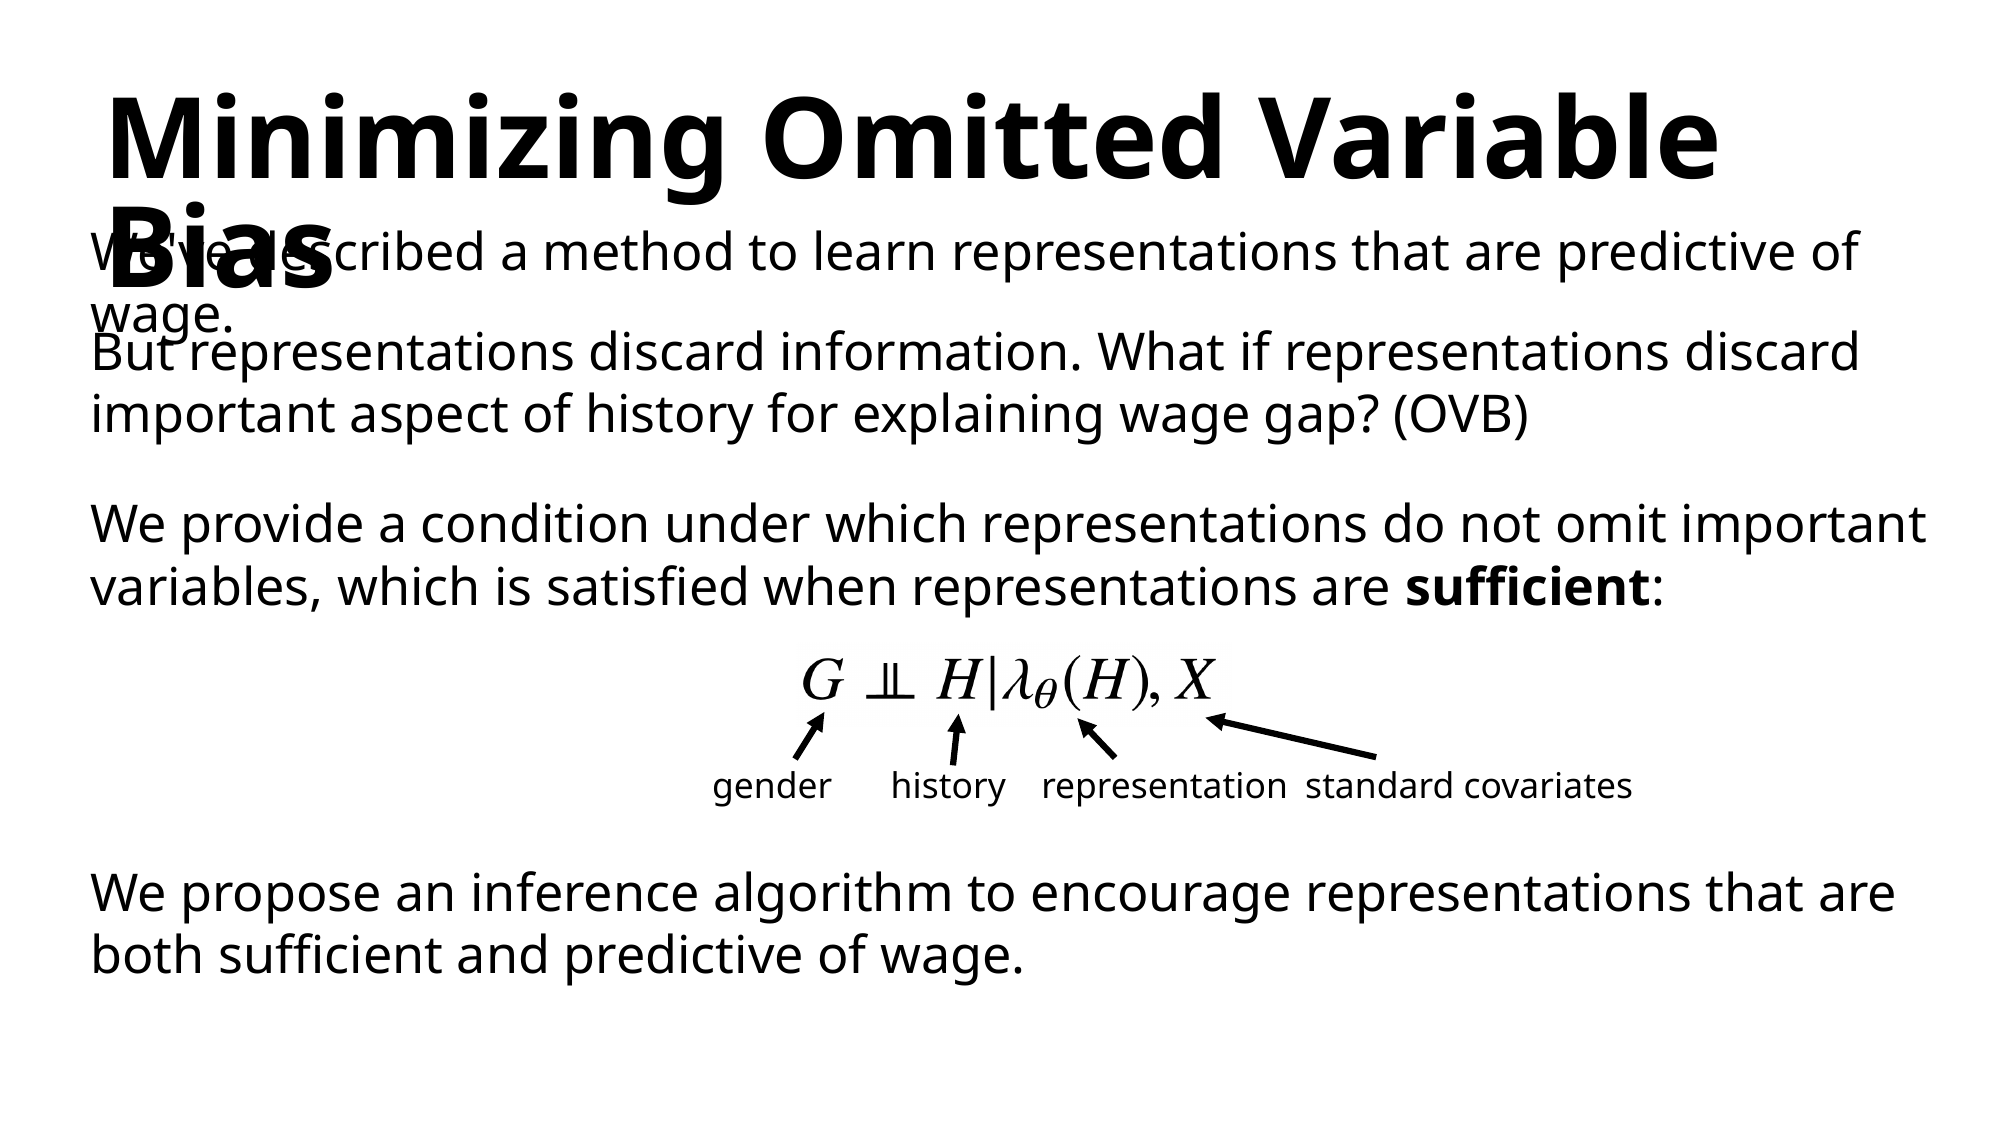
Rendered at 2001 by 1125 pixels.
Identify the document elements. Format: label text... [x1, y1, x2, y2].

title Minimizing Omitted Variable Bias [98, 88, 1901, 207]
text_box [86, 486, 1979, 848]
text_box We propose an inference algorithm to encourage representations that are both sufficient and predictive of wage. [86, 859, 1979, 1044]
text_box But representations discard information. What if representations discard important aspect of history for explaining wage gap? (OVB) [86, 314, 1979, 484]
text_box We've described a method to learn representations that are predictive of wage. [86, 214, 1979, 314]
